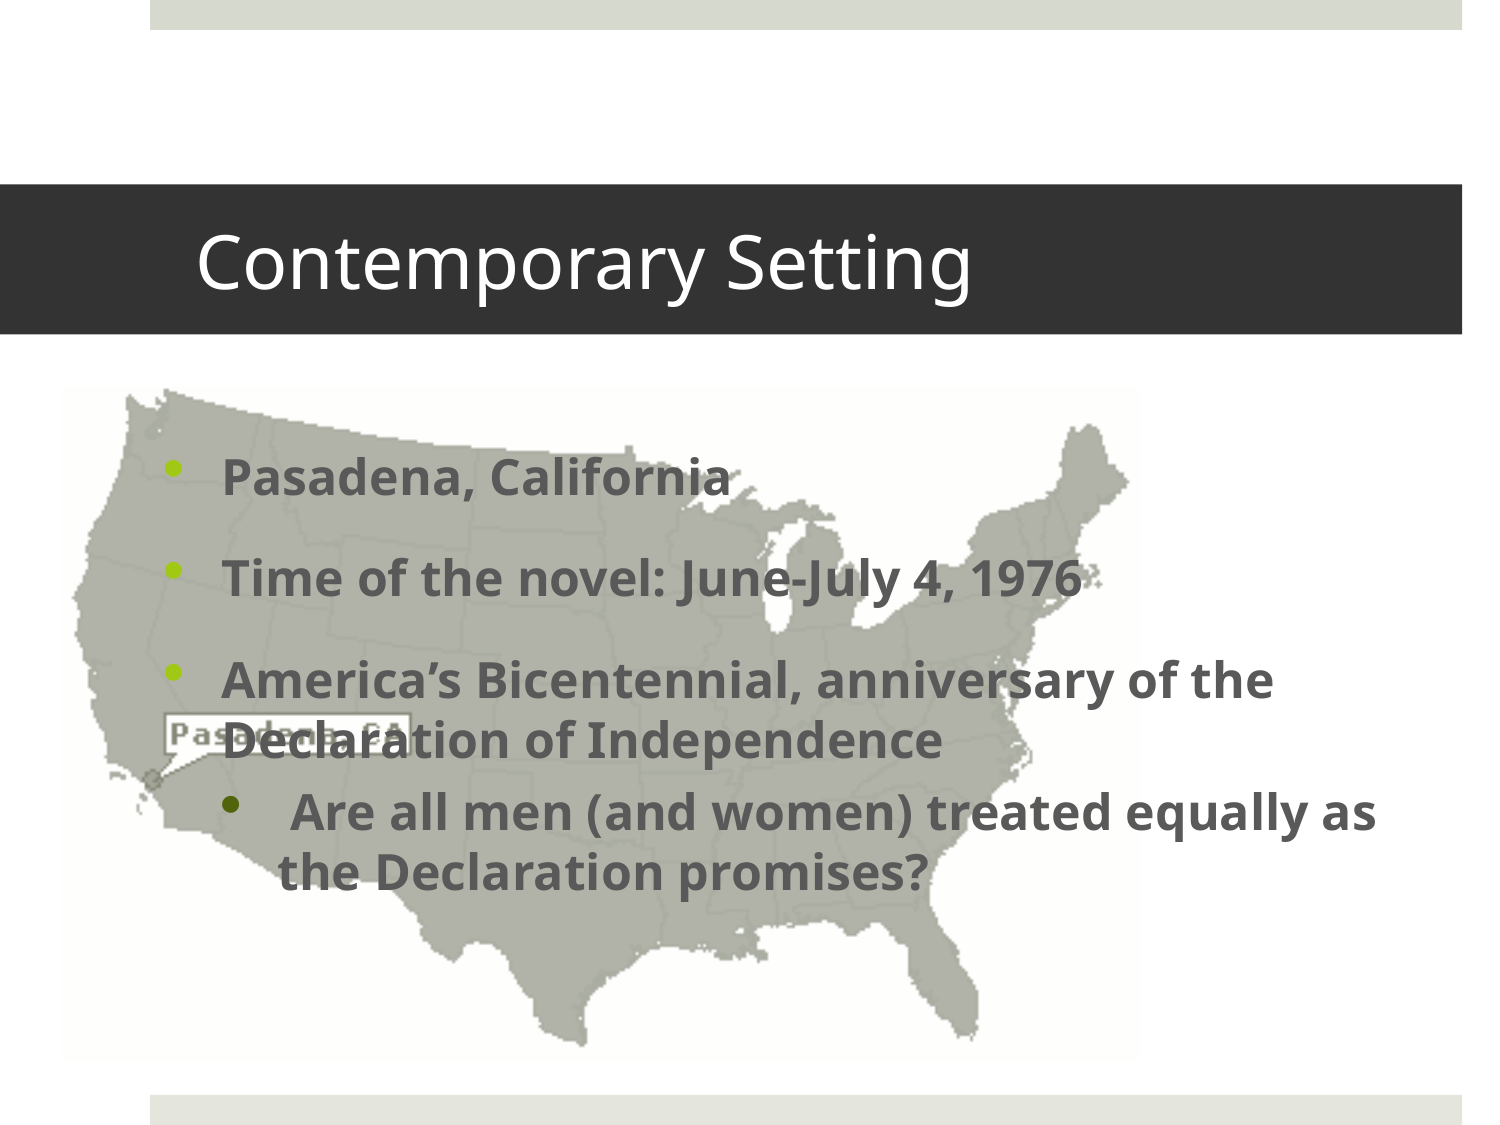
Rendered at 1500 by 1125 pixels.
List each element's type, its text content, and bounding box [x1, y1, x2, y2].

title Contemporary Setting [0, 184, 1463, 335]
picture [61, 386, 1141, 1062]
list Pasadena, California Time of the novel: June-July 4, 1976 America’s Bicentennial, anniversary of the Declaration of Independence Are all men (and women) treated equally as the Declaration promises? [1141, 437, 1400, 975]
